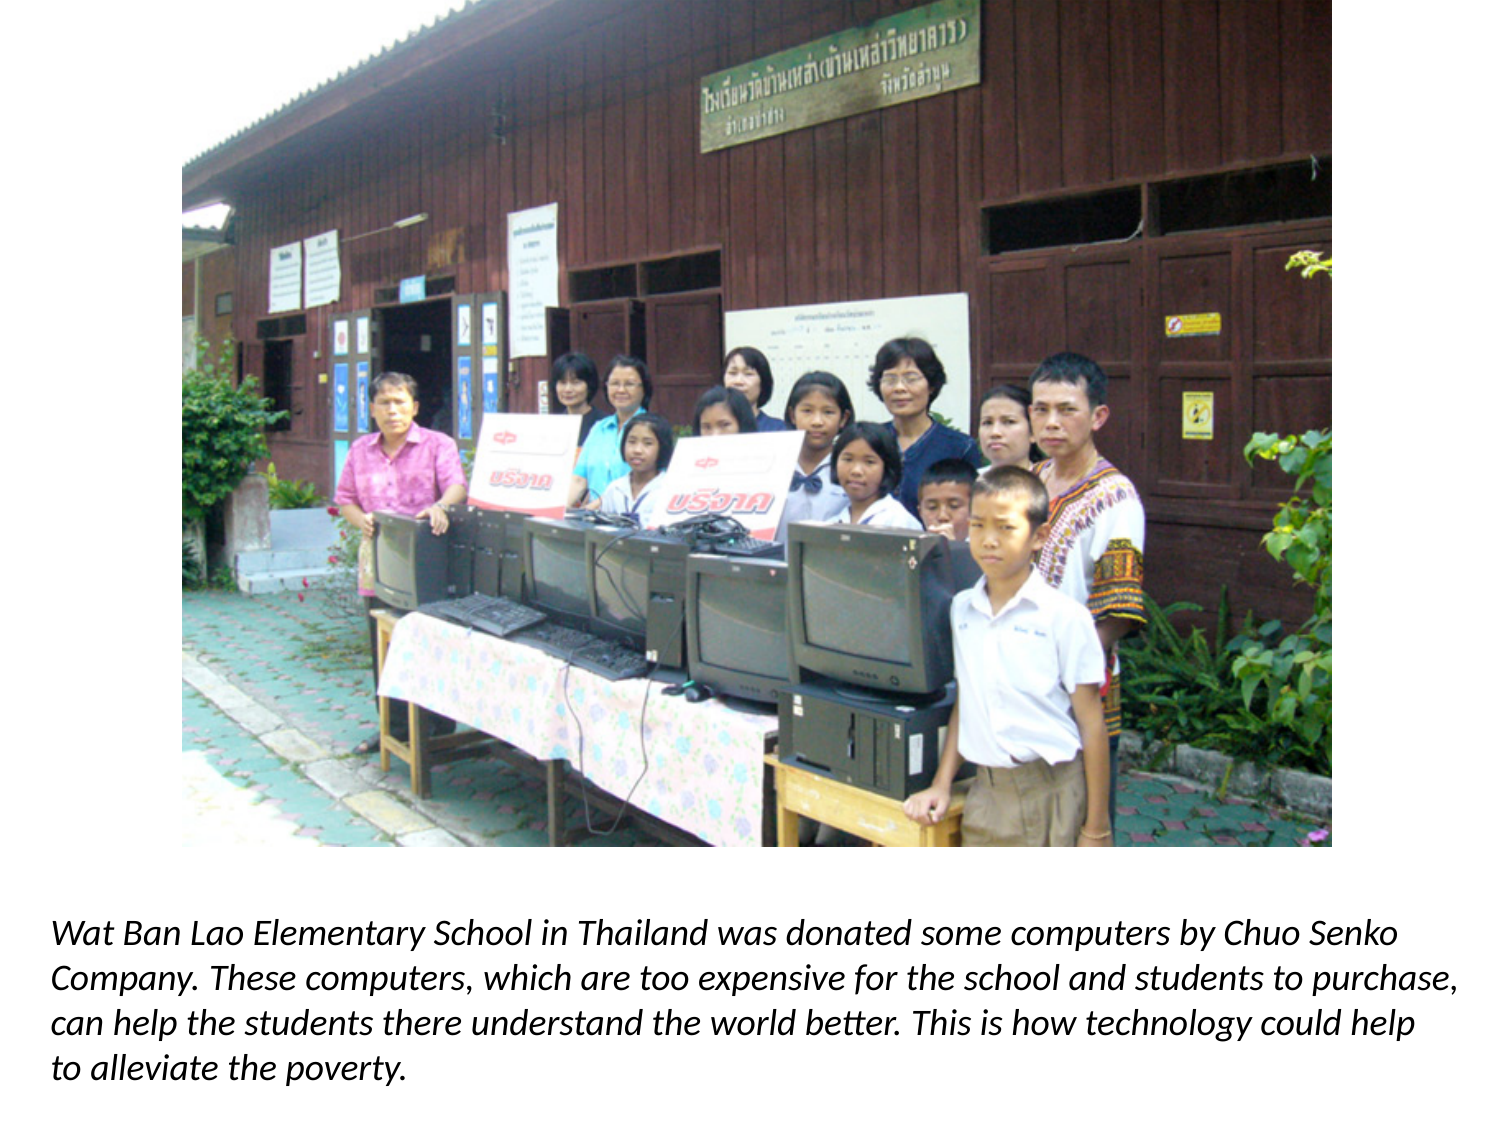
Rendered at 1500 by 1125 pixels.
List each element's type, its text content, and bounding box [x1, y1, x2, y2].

text_box Wat Ban Lao Elementary School in Thailand was donated some computers by Chuo Senko Company. These computers, which are too expensive for the school and students to purchase, can help the students there understand the world better. This is how technology could help to alleviate the poverty. [35, 901, 1484, 1096]
picture [182, 0, 1332, 847]
